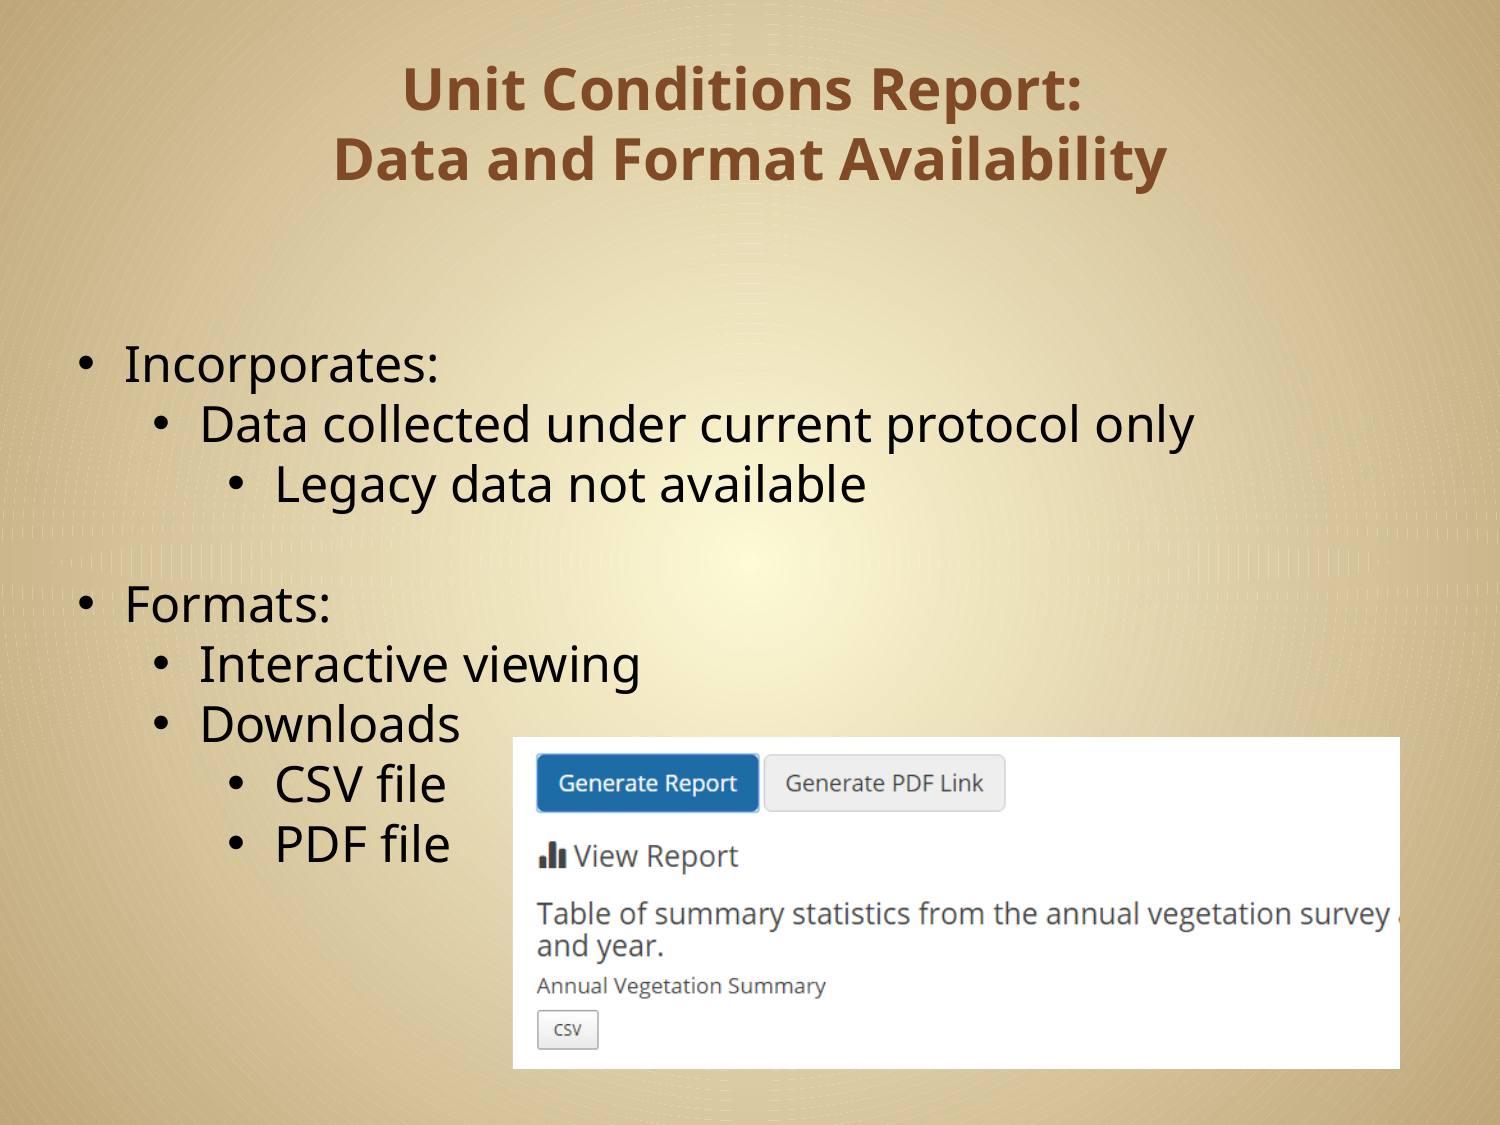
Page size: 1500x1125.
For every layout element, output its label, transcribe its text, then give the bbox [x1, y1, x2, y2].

text_box Incorporates: Data collected under current protocol only Legacy data not available Formats: Interactive viewing Downloads CSV file PDF file [62, 324, 1250, 946]
title Unit Conditions Report: Data and Format Availability [75, 37, 1425, 200]
picture [512, 737, 1401, 1069]
